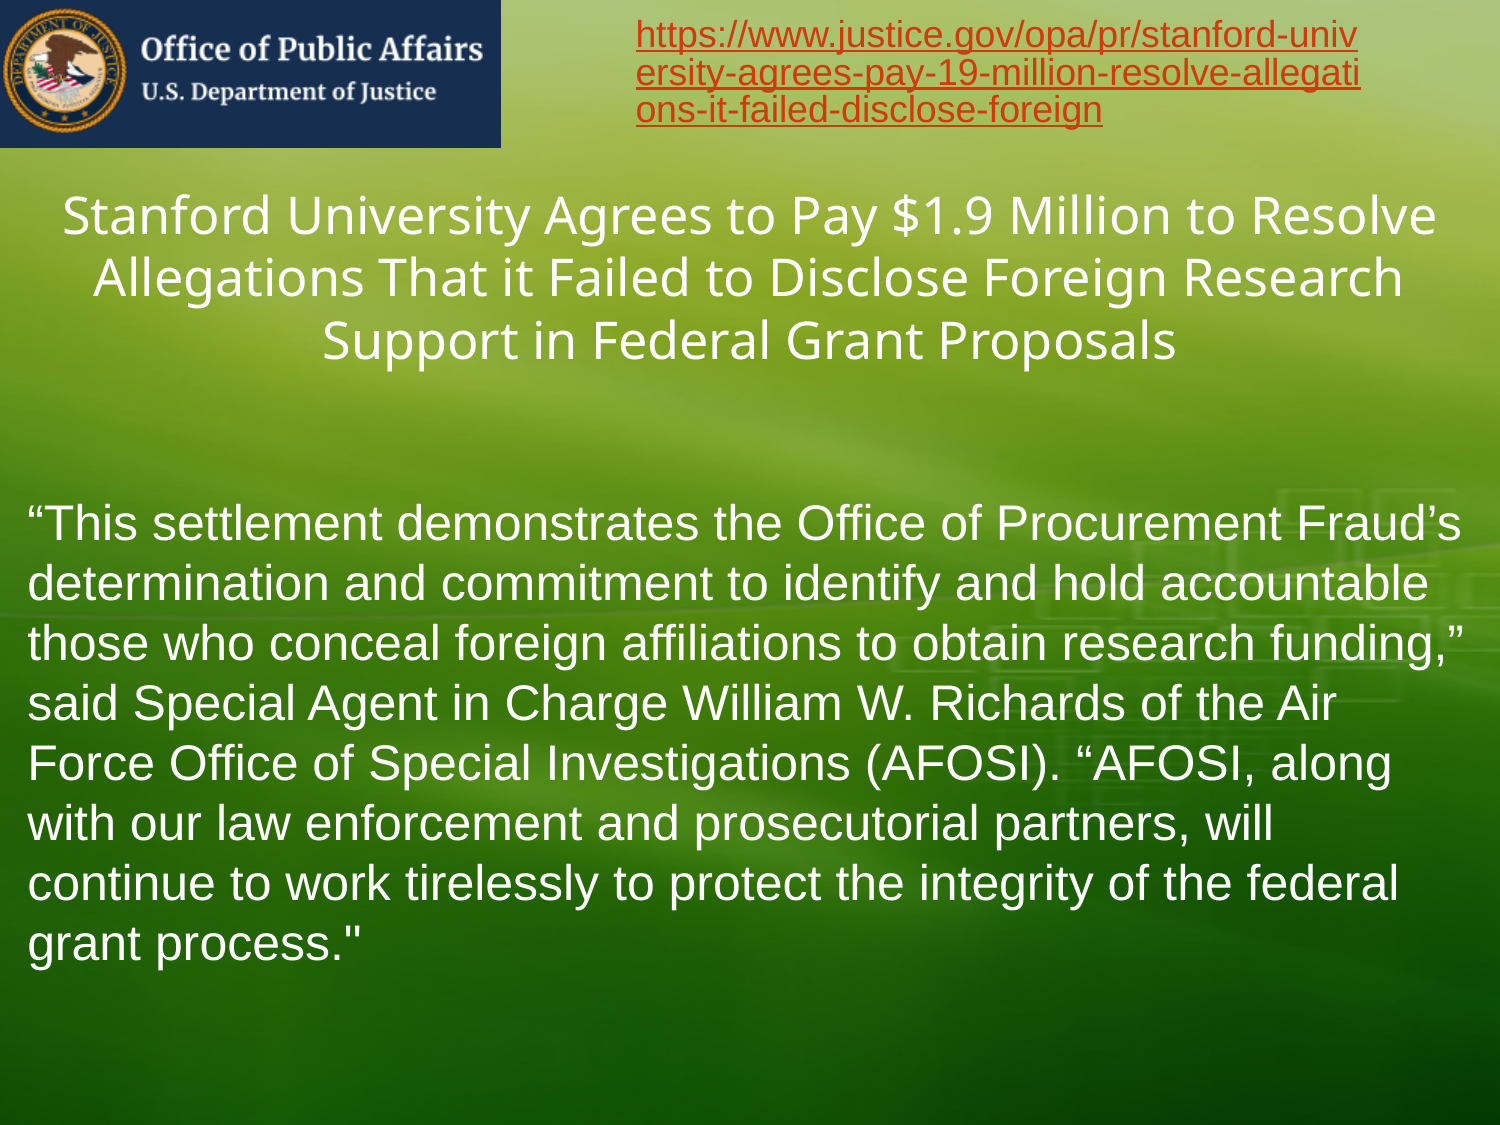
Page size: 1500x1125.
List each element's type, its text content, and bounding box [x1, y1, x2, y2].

picture [0, 0, 1500, 1125]
text_box Stanford University Agrees to Pay $1.9 Million to Resolve Allegations That it Failed to Disclose Foreign Research Support in Federal Grant Proposals [12, 174, 1488, 378]
text_box “This settlement demonstrates the Office of Procurement Fraud’s determination and commitment to identify and hold accountable those who conceal foreign affiliations to obtain research funding,” said Special Agent in Charge William W. Richards of the Air Force Office of Special Investigations (AFOSI). “AFOSI, along with our law enforcement and prosecutorial partners, will continue to work tirelessly to protect the integrity of the federal grant process." [12, 483, 1488, 978]
text_box https://www.justice.gov/opa/pr/stanford-university-agrees-pay-19-million-resolve-allegations-it-failed-disclose-foreign [620, 3, 1378, 63]
